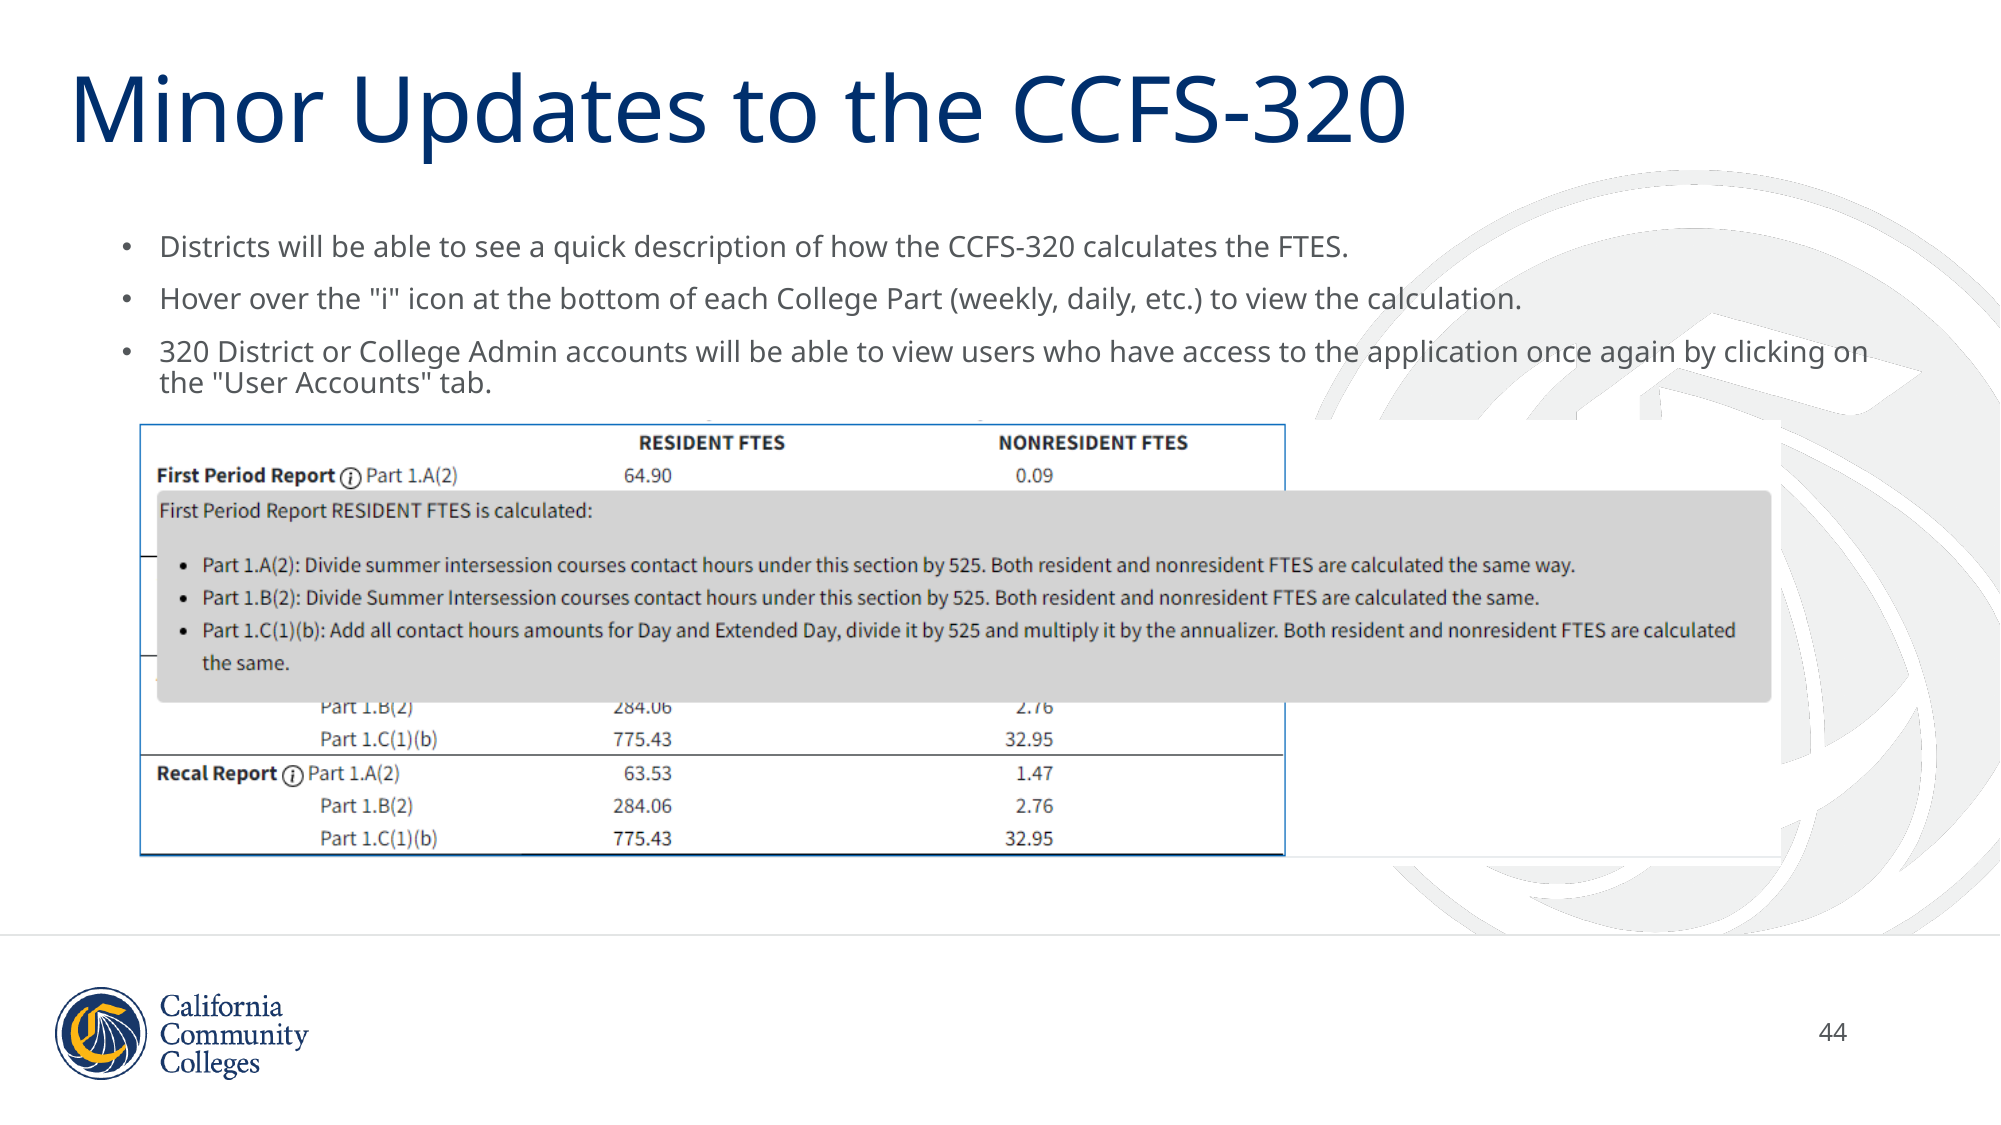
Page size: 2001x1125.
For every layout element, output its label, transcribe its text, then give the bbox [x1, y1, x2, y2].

picture [52, 984, 312, 1083]
picture [1281, 373, 2000, 934]
title Minor Updates to the CCFS-320 [53, 0, 2000, 224]
slide_number 44 [1412, 1003, 1863, 1064]
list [133, 420, 1781, 866]
list Districts will be able to see a quick description of how the CCFS-320 calculates the FTES. Hover over the "i" icon at the bottom of each College Part (weekly, daily, etc.) to view the calculation. 320 District or College Admin accounts will be able to view users who have access to the application once again by clicking on the "User Accounts" tab. [0, 224, 2000, 373]
